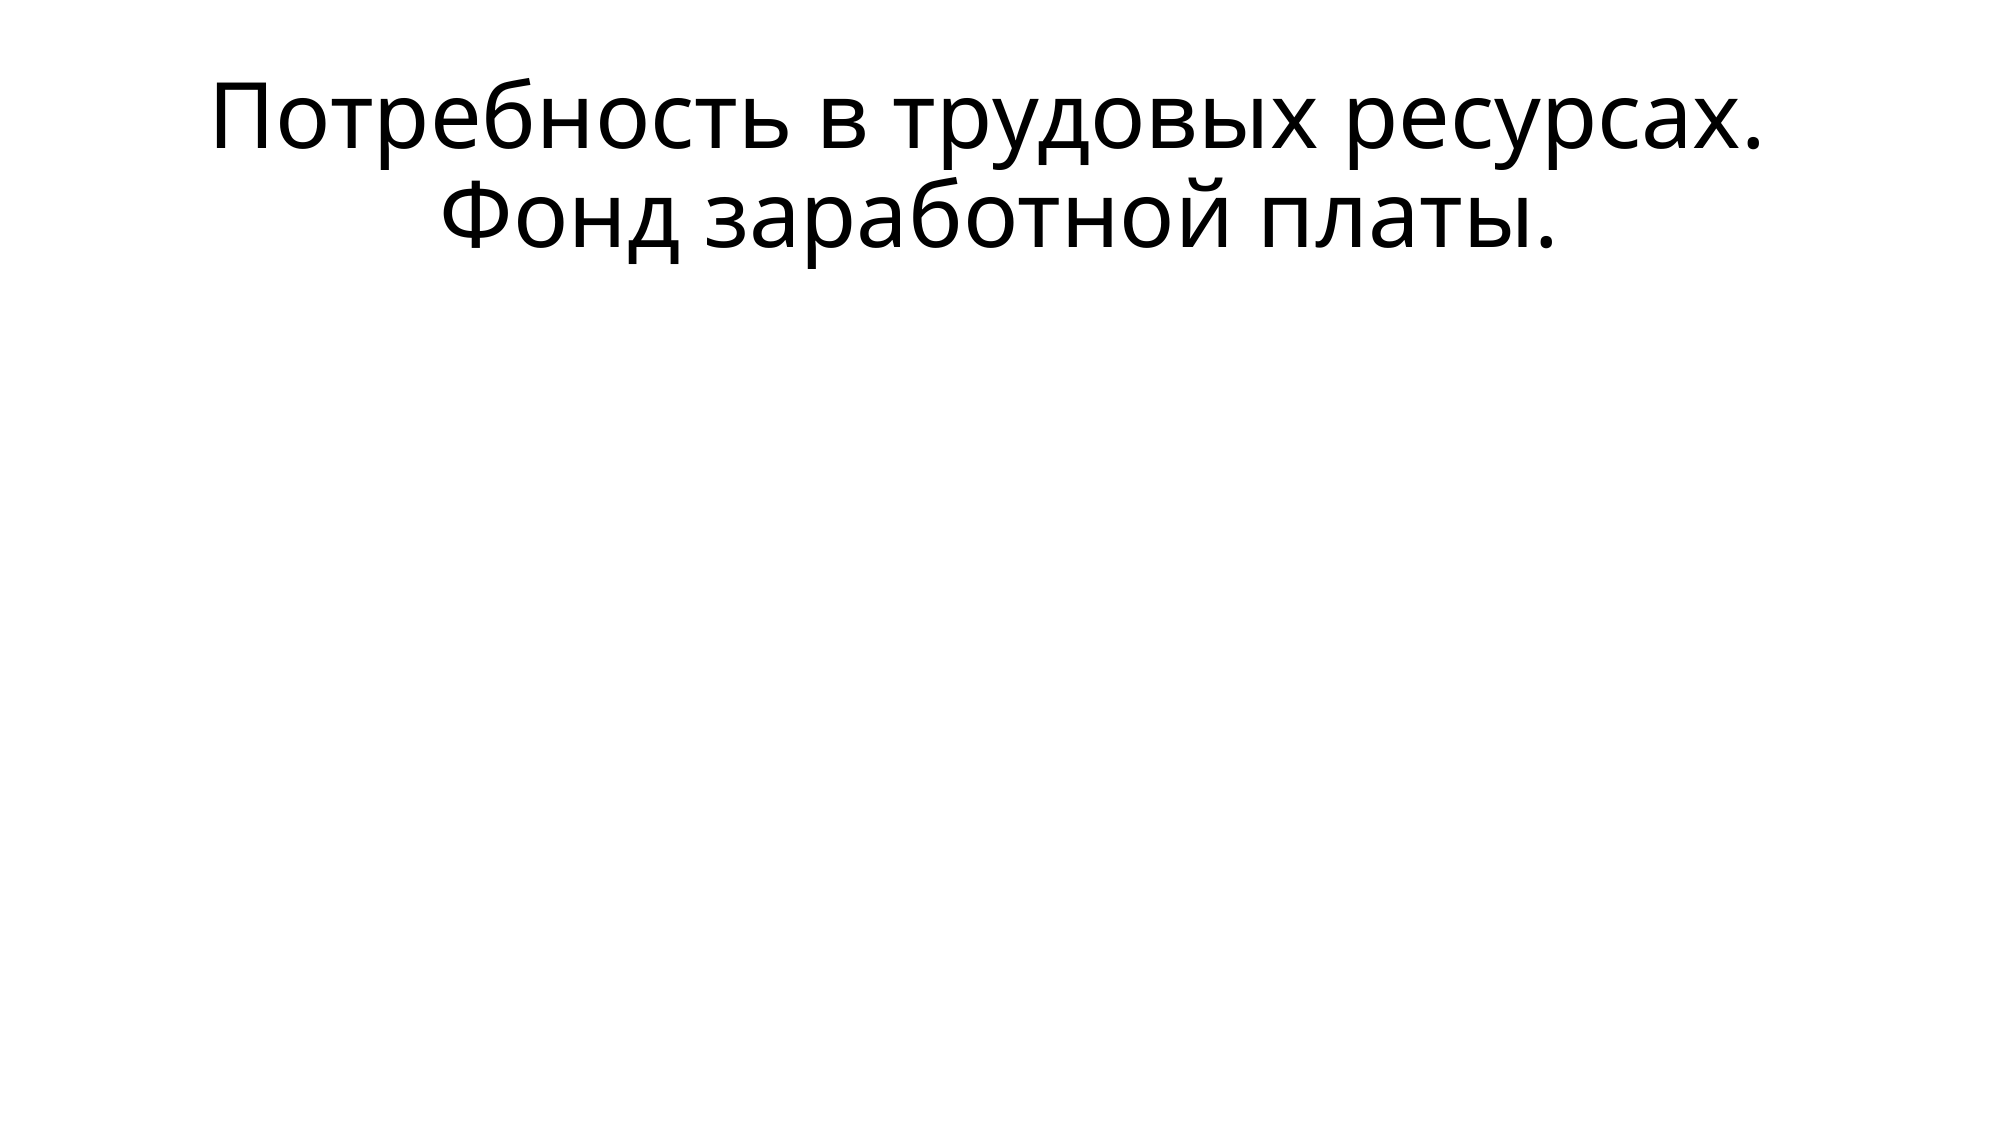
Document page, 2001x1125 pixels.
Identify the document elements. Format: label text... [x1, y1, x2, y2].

title Потребность в трудовых ресурсах. Фонд заработной платы. [137, 59, 1863, 278]
